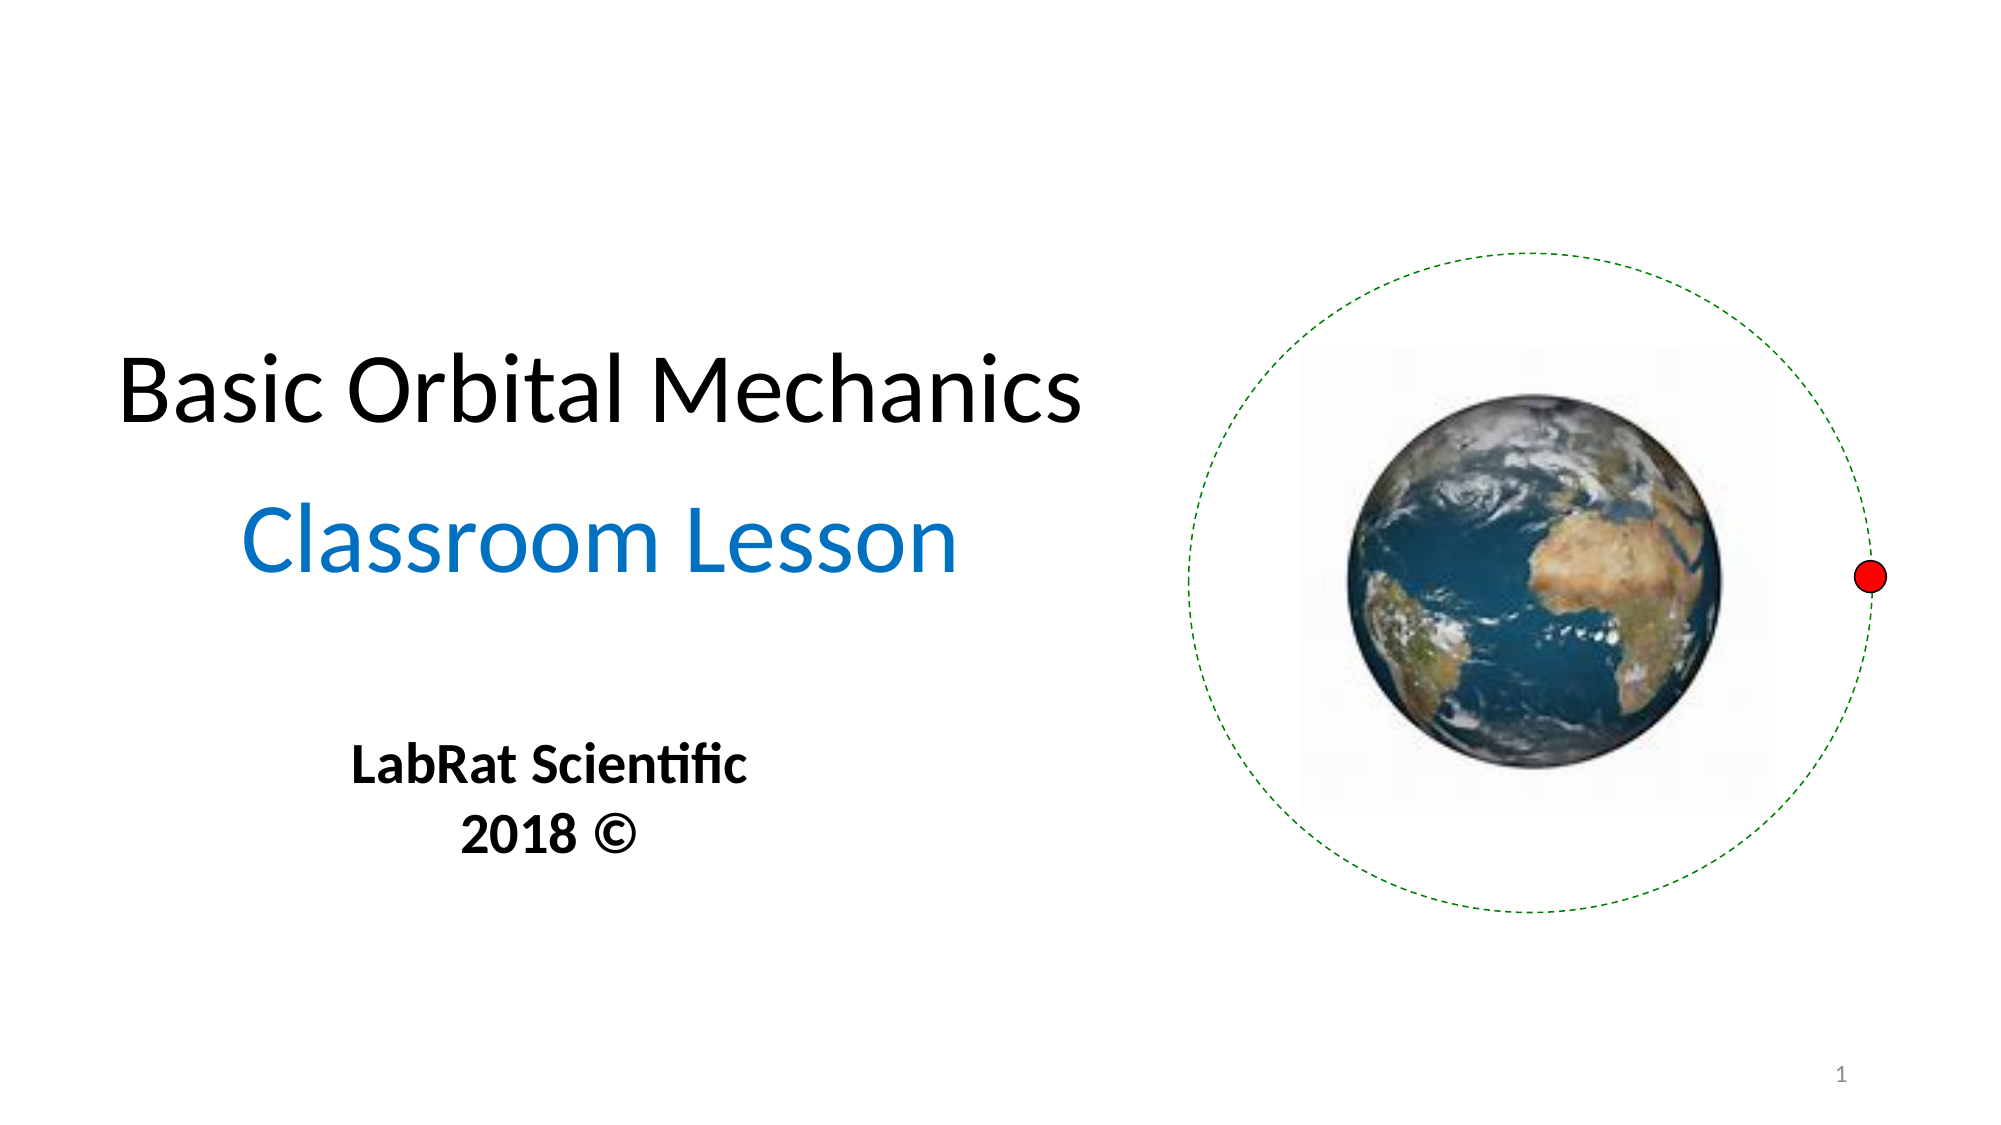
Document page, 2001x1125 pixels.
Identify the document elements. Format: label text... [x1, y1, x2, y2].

text_box LabRat Scientific 2018 © [209, 718, 891, 873]
slide_number 1 [1412, 1042, 1863, 1103]
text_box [1188, 253, 1887, 913]
text_box Basic Orbital Mechanics Classroom Lesson [81, 315, 1121, 600]
